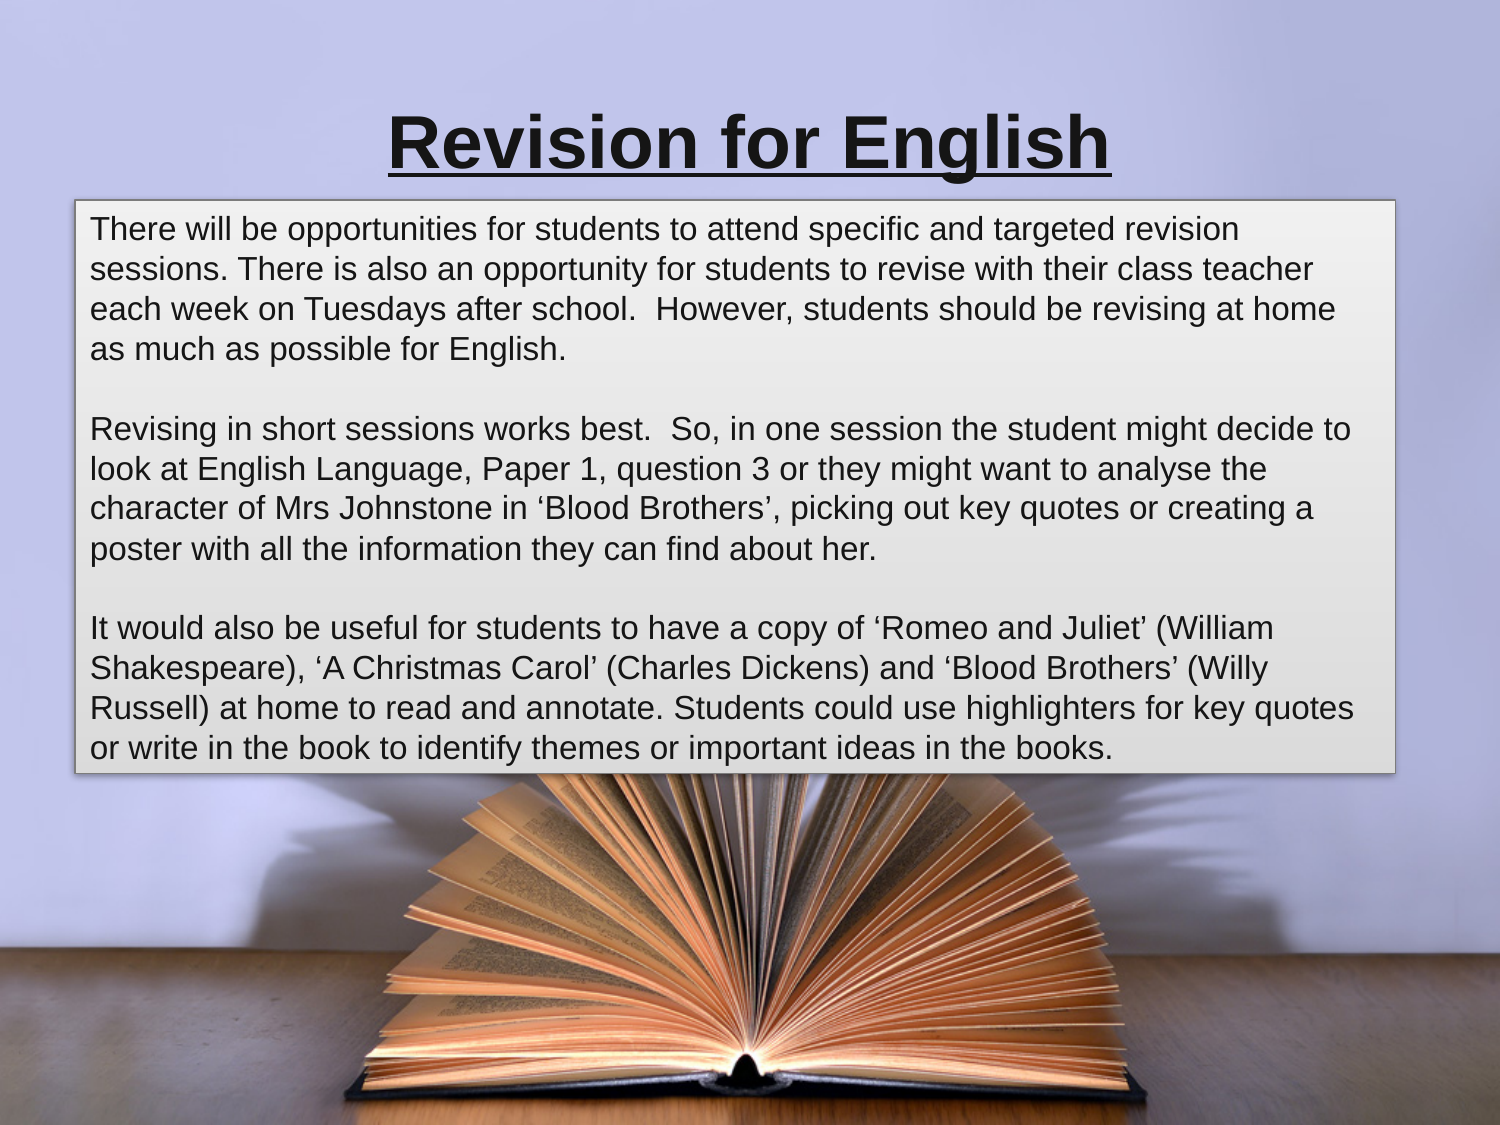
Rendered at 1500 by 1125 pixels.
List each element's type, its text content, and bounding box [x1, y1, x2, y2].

text_box There will be opportunities for students to attend specific and targeted revision sessions. There is also an opportunity for students to revise with their class teacher each week on Tuesdays after school. However, students should be revising at home as much as possible for English. Revising in short sessions works best. So, in one session the student might decide to look at English Language, Paper 1, question 3 or they might want to analyse the character of Mrs Johnstone in ‘Blood Brothers’, picking out key quotes or creating a poster with all the information they can find about her. It would also be useful for students to have a copy of ‘Romeo and Juliet’ (William Shakespeare), ‘A Christmas Carol’ (Charles Dickens) and ‘Blood Brothers’ (Willy Russell) at home to read and annotate. Students could use highlighters for key quotes or write in the book to identify themes or important ideas in the books. [74, 199, 1396, 774]
picture [0, 0, 1500, 1125]
title Revision for English [75, 45, 1425, 233]
